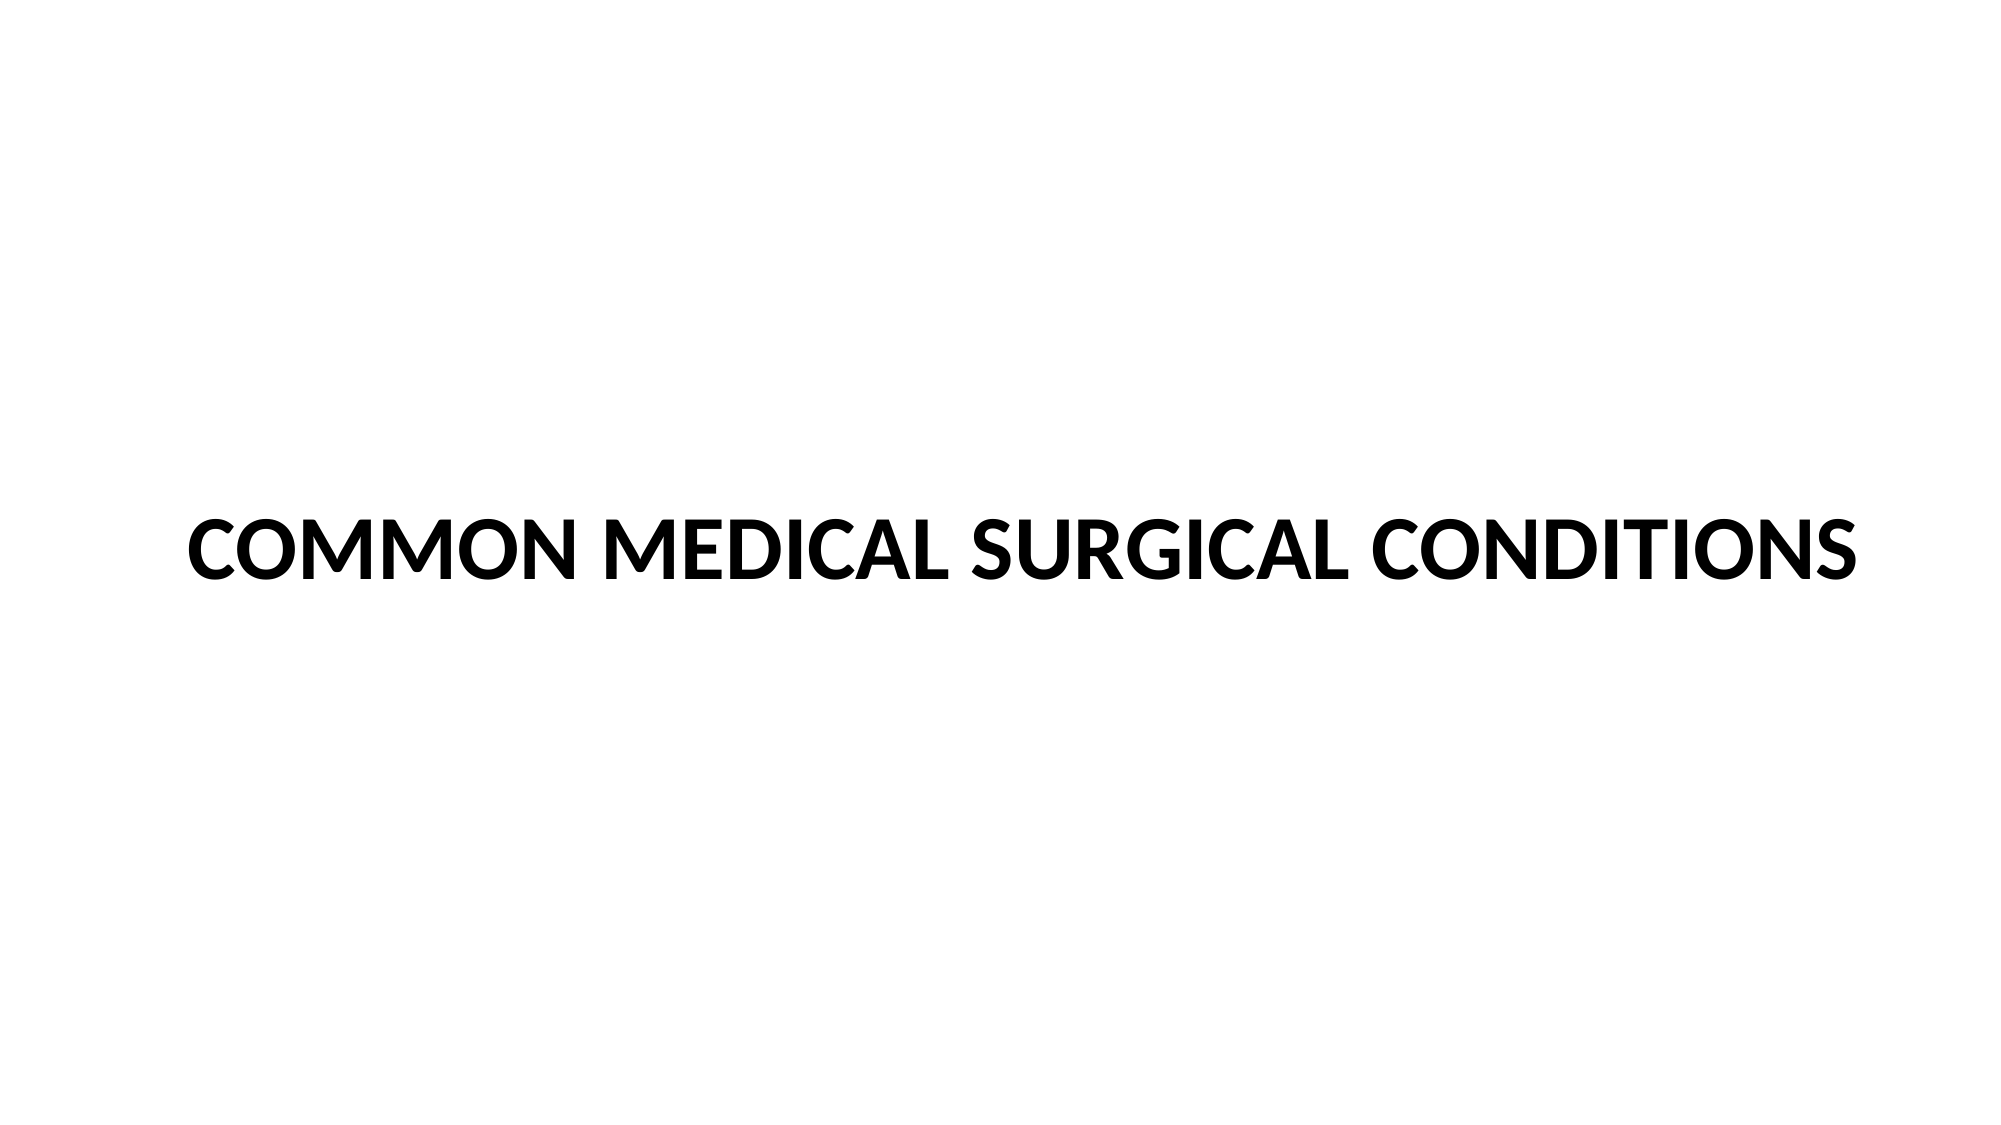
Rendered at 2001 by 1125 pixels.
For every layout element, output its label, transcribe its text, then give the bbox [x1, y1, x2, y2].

title COMMON MEDICAL SURGICAL CONDITIONS [187, 487, 1888, 599]
